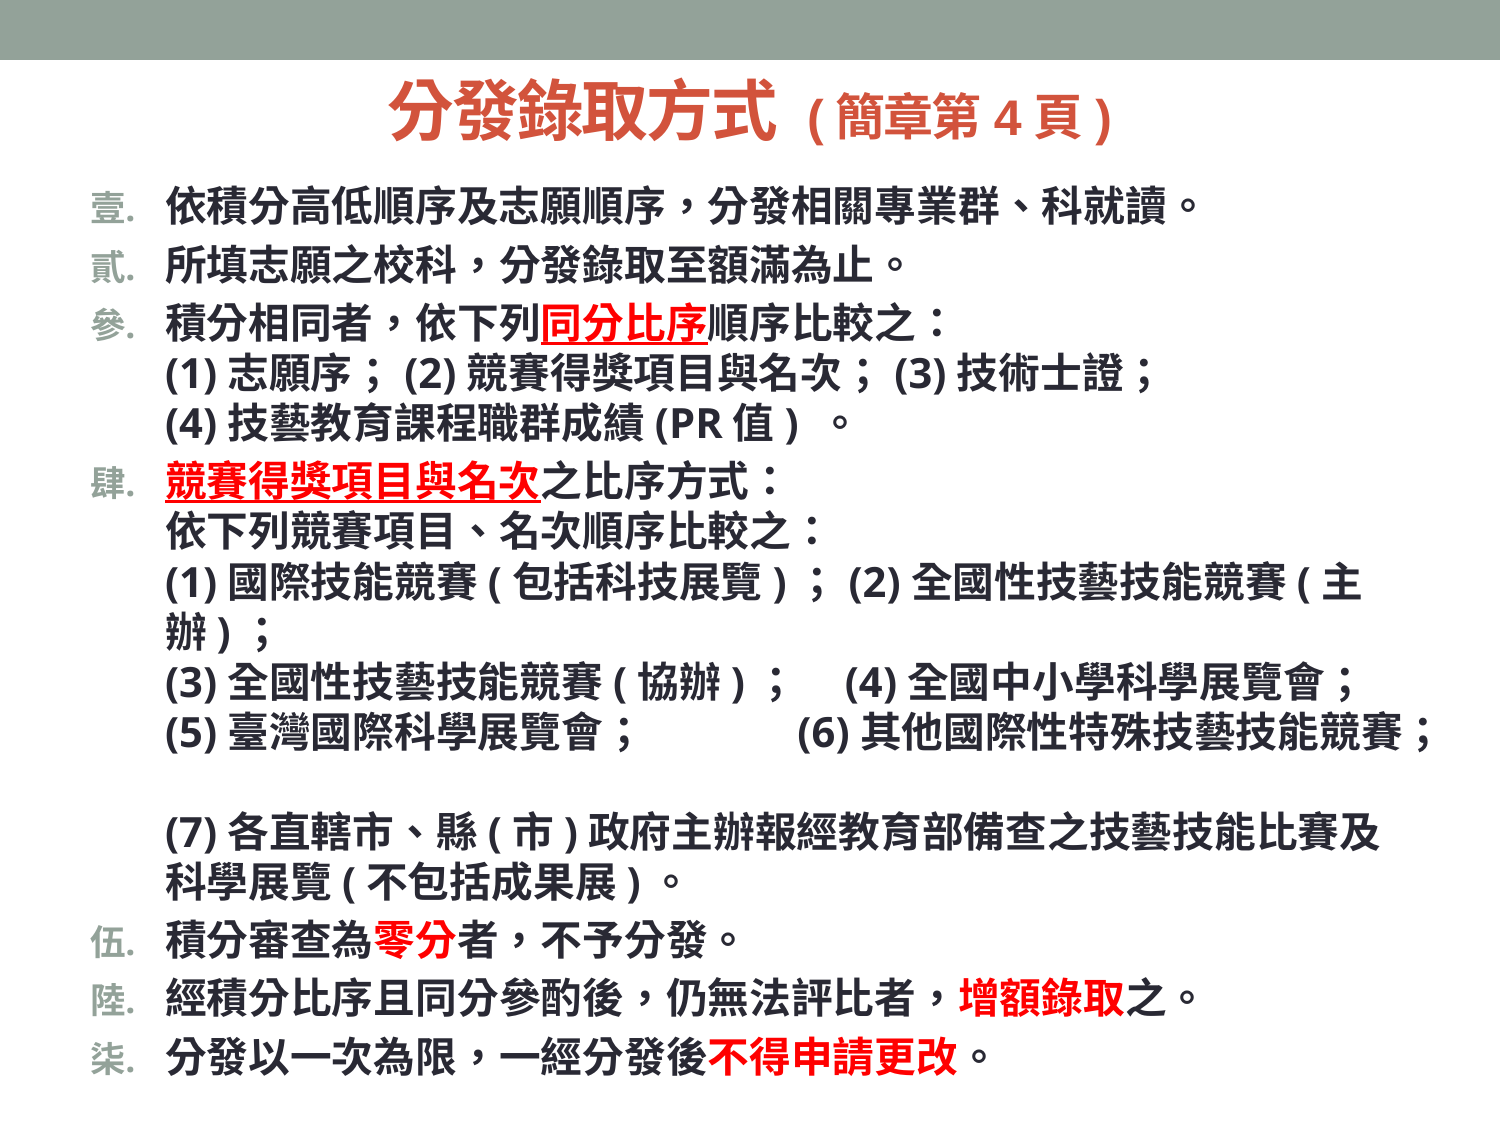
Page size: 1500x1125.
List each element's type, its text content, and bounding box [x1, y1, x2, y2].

list 依積分高低順序及志願順序，分發相關專業群、科就讀。 所填志願之校科，分發錄取至額滿為止。 積分相同者，依下列同分比序順序比較之： (1)志願序；(2)競賽得獎項目與名次；(3)技術士證； (4)技藝教育課程職群成績(PR值) 。 競賽得獎項目與名次之比序方式： 依下列競賽項目、名次順序比較之： (1)國際技能競賽(包括科技展覽)；(2)全國性技藝技能競賽(主辦)； (3)全國性技藝技能競賽(協辦)； (4)全國中小學科學展覽會； (5)臺灣國際科學展覽會； (6)其他國際性特殊技藝技能競賽； (7)各直轄市、縣(市)政府主辦報經教育部備查之技藝技能比賽及科學展覽(不包括成果展)。 積分審查為零分者，不予分發。 經積分比序且同分參酌後，仍無法評比者，增額錄取之。 分發以一次為限，一經分發後不得申請更改。 [75, 172, 1425, 1064]
title 分發錄取方式 (簡章第4頁) [75, 54, 1425, 164]
